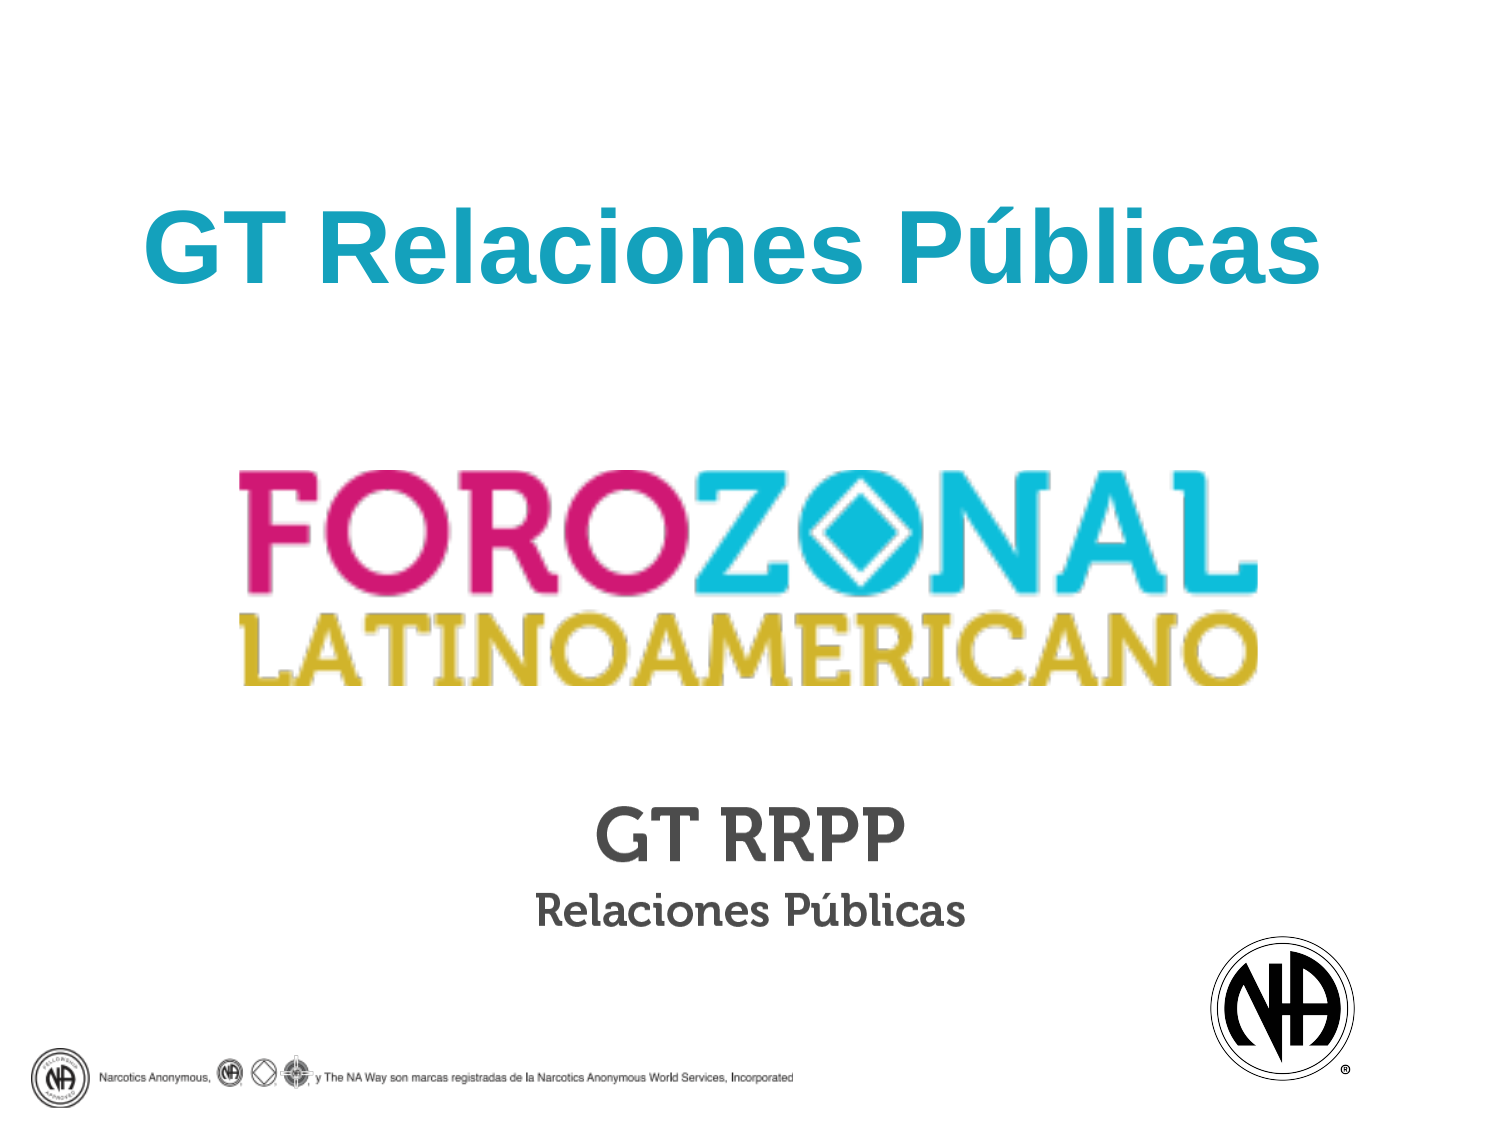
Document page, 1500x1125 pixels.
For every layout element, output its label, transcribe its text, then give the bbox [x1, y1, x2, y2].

picture [533, 795, 967, 937]
picture [239, 470, 1258, 686]
picture [30, 1048, 794, 1108]
picture [1210, 935, 1355, 1081]
text_box GT Relaciones Públicas [109, 172, 1387, 312]
